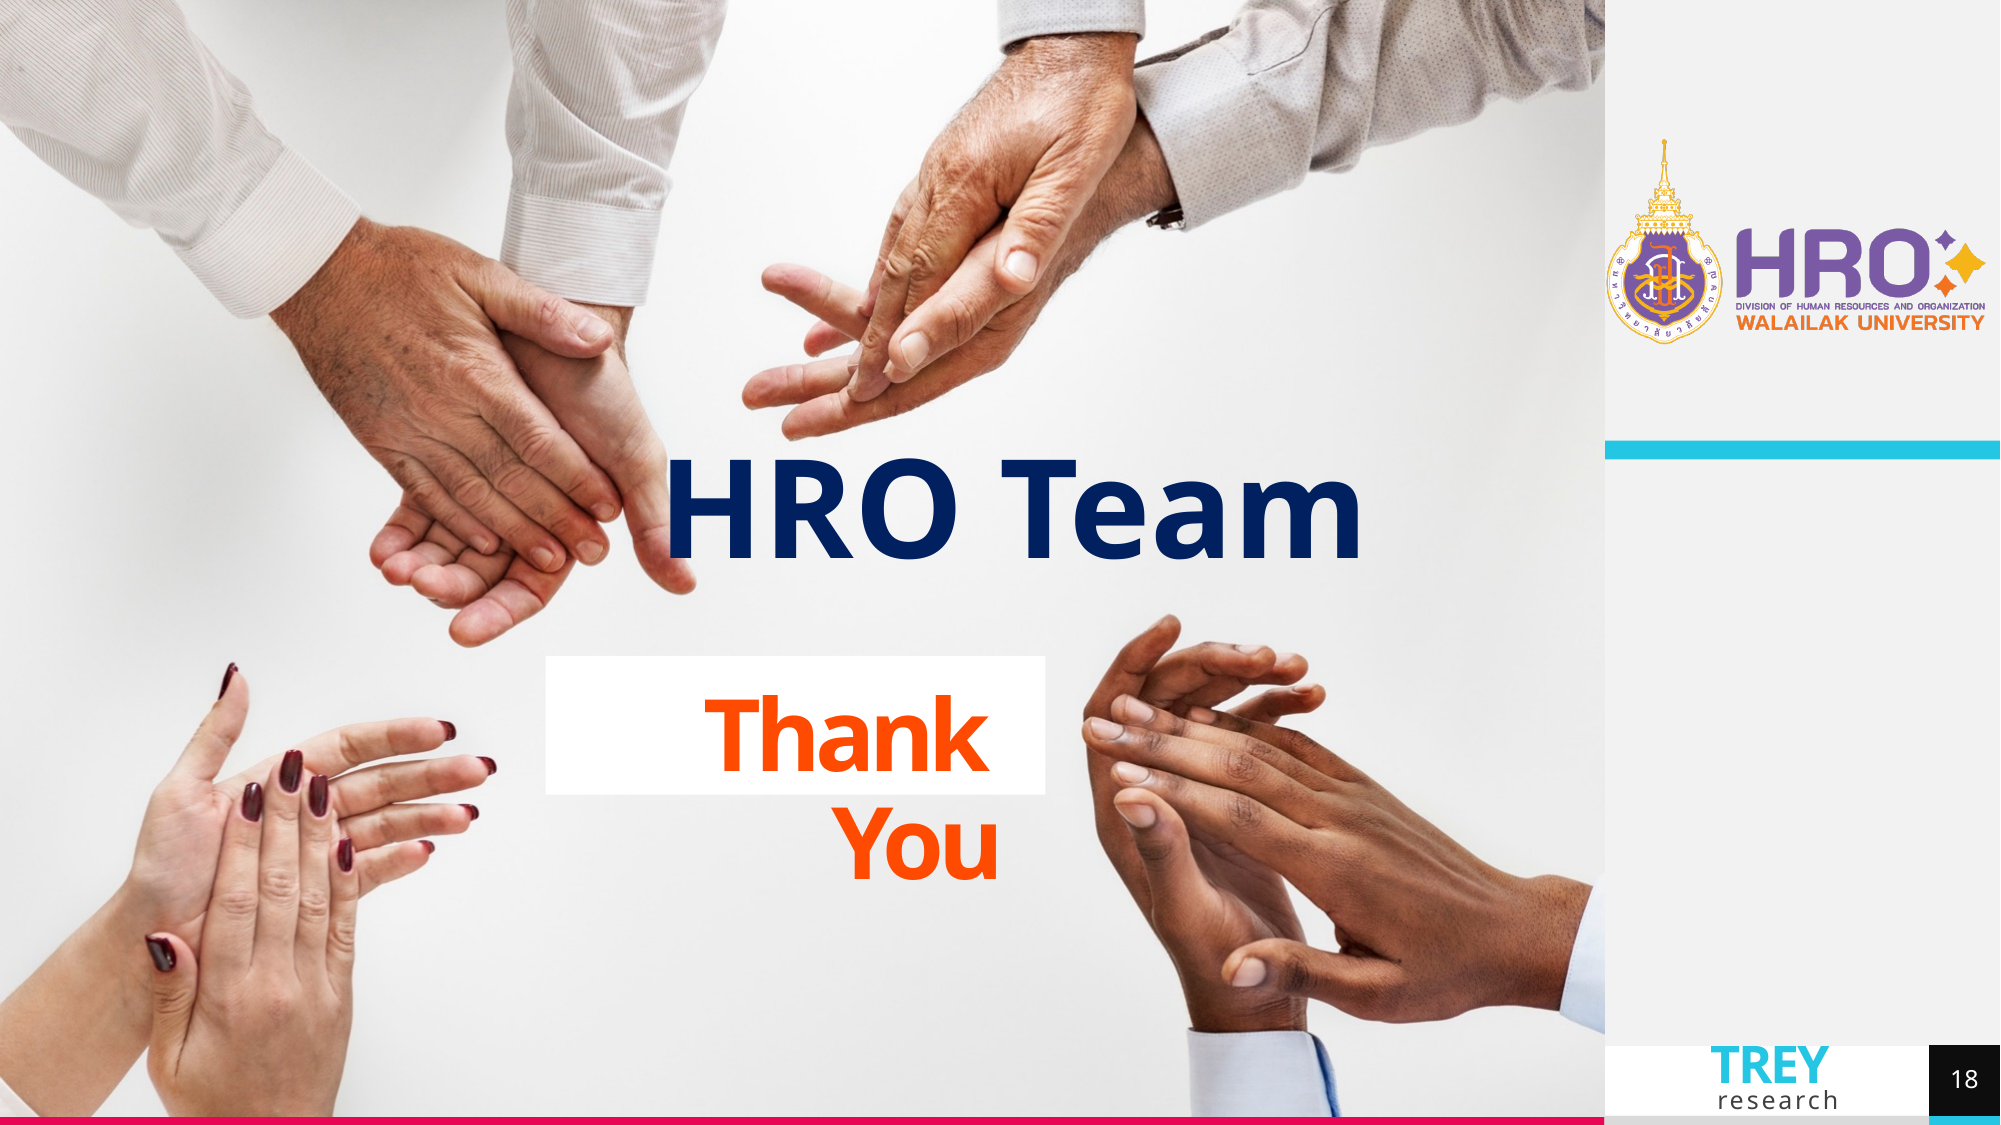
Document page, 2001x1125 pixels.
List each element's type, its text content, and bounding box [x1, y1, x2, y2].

picture [0, 0, 2000, 1117]
slide_number 18 [1929, 1045, 2000, 1116]
